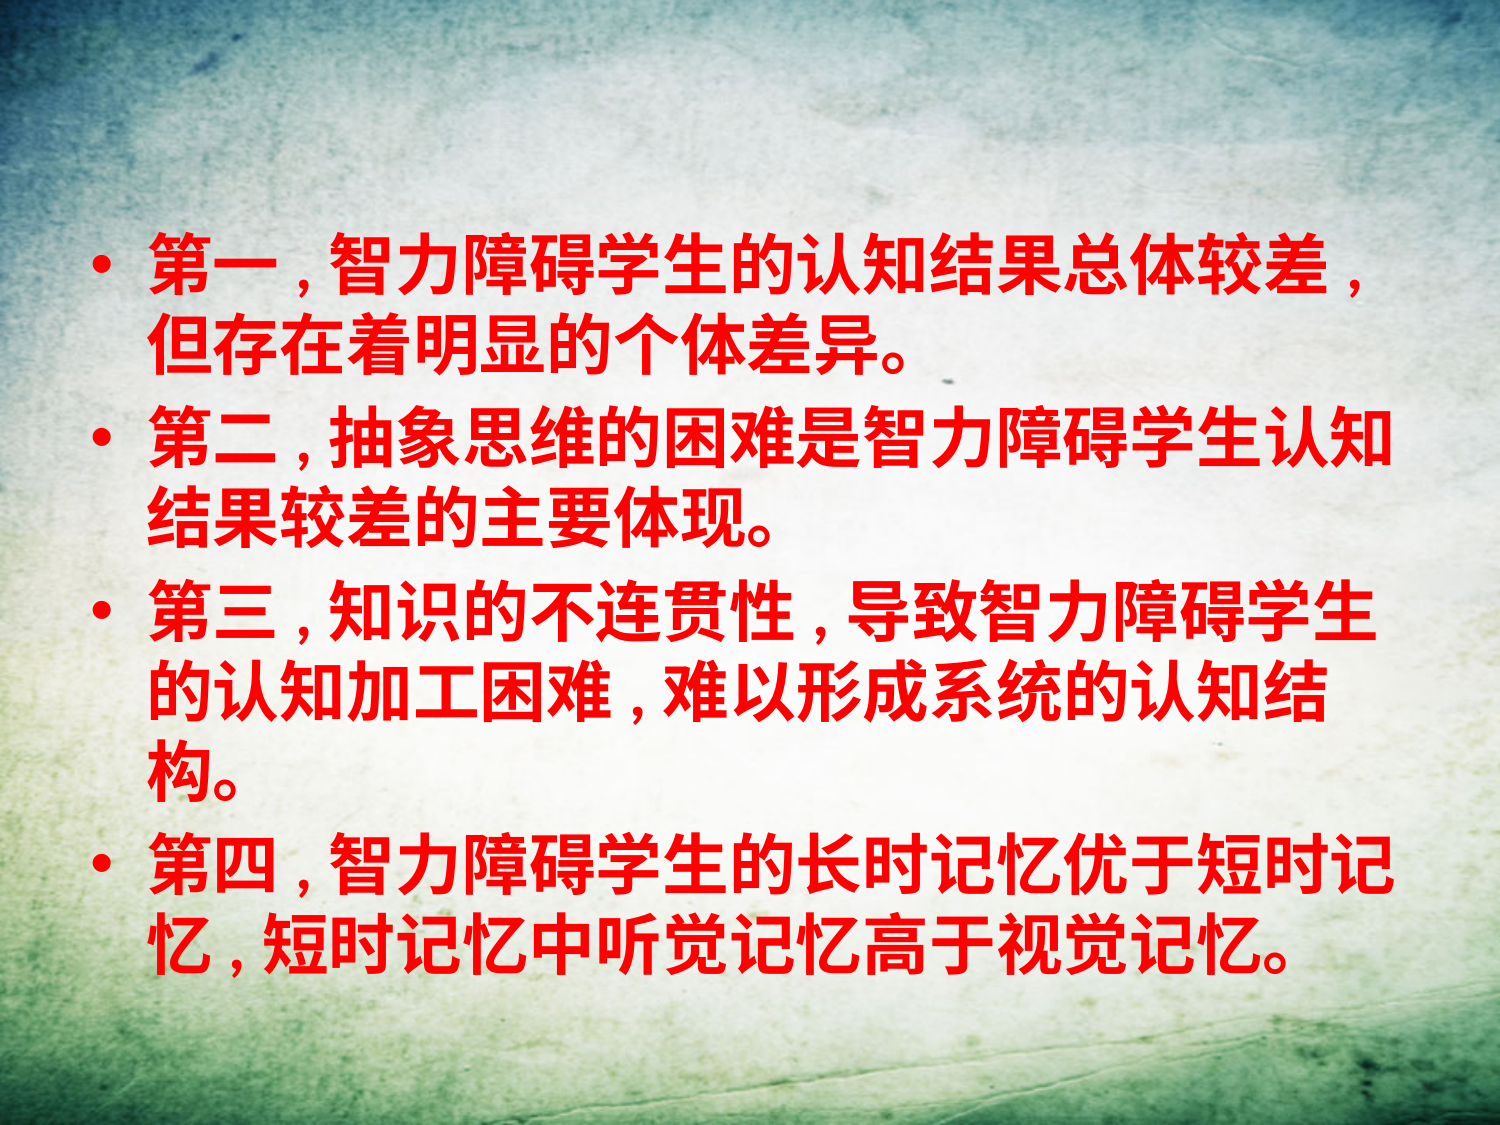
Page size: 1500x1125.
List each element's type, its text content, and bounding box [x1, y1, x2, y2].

list 第一,智力障碍学生的认知结果总体较差, 但存在着明显的个体差异。 第二,抽象思维的困难是智力障碍学生认知结果较差的主要体现。 第三,知识的不连贯性,导致智力障碍学生的认知加工困难,难以形成系统的认知结构。 第四,智力障碍学生的长时记忆优于短时记忆,短时记忆中听觉记忆高于视觉记忆。 [74, 215, 1426, 959]
picture [0, 0, 1500, 1125]
